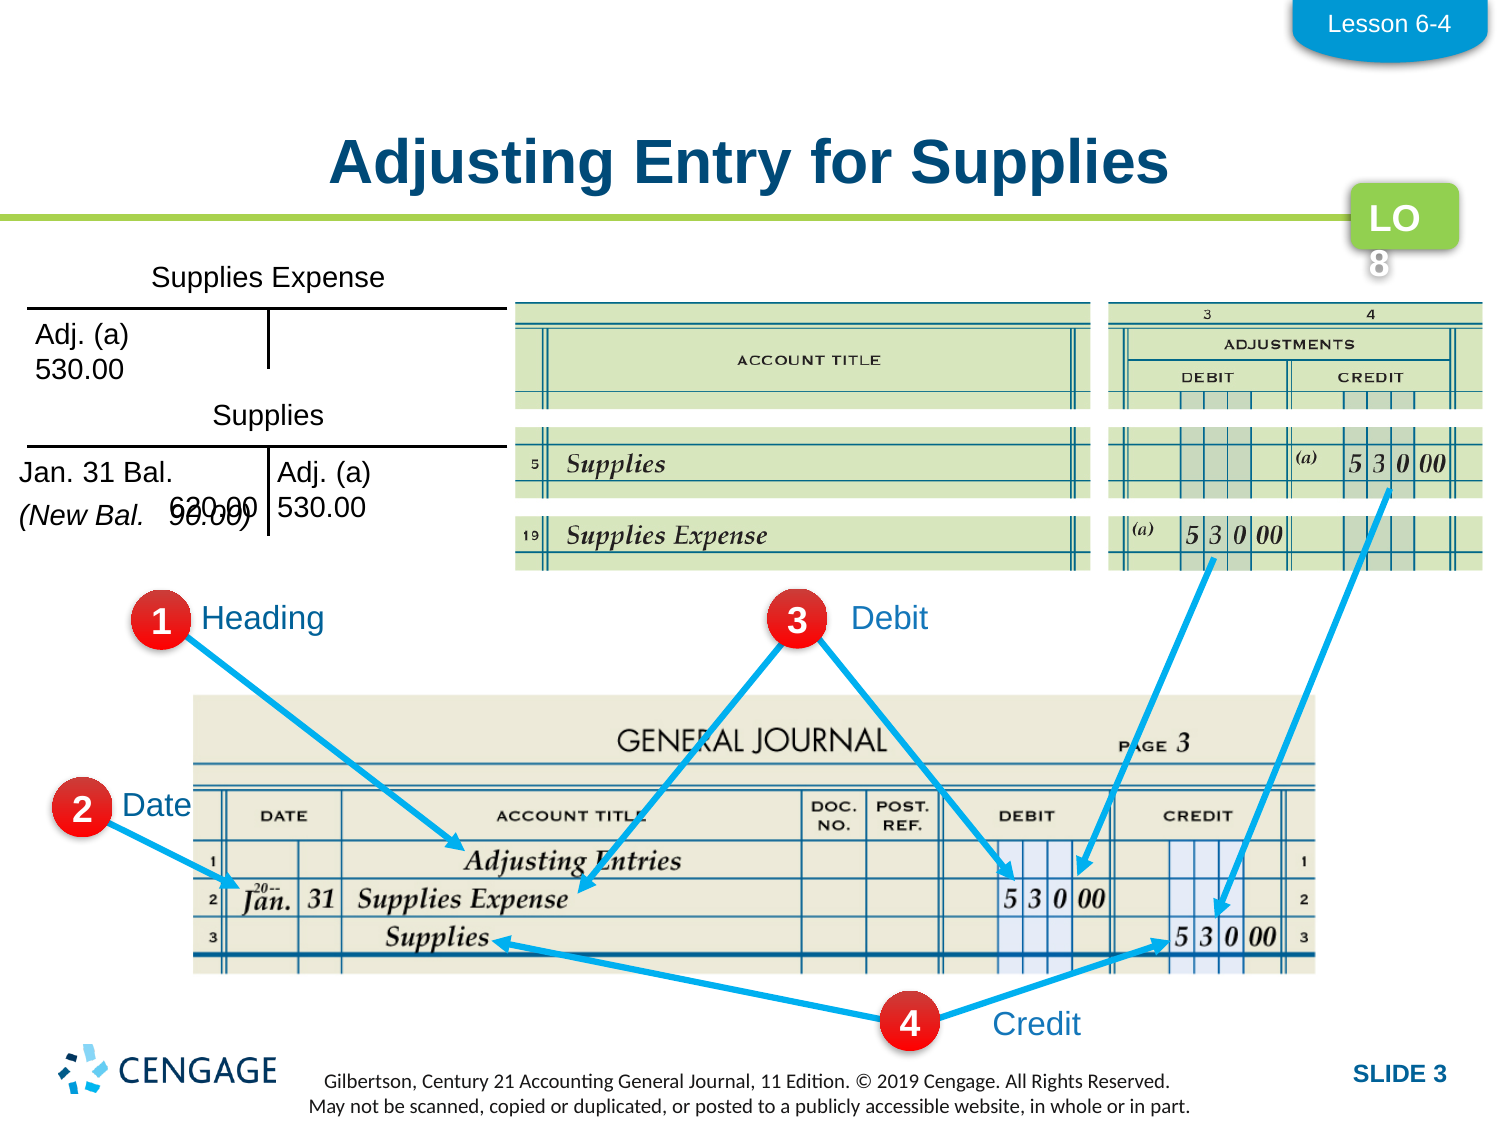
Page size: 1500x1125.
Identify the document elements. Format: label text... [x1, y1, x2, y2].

picture [514, 301, 1484, 572]
picture [1229, 446, 1250, 479]
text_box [27, 251, 508, 307]
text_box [491, 488, 1390, 1052]
picture [1205, 446, 1226, 479]
title Adjusting Entry for Supplies [103, 129, 1397, 240]
picture [1229, 482, 1250, 488]
text_box [1292, 0, 1488, 63]
text_box SLIDE 3 [1162, 1049, 1463, 1095]
picture [192, 693, 491, 977]
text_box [11, 307, 510, 545]
picture [1289, 446, 1342, 479]
picture [58, 1044, 276, 1094]
picture [1125, 482, 1179, 488]
picture [1416, 446, 1449, 479]
picture [1253, 482, 1286, 488]
text_box Lesson 6-4 [1312, 0, 1467, 45]
picture [1393, 446, 1413, 479]
picture [1345, 482, 1365, 488]
picture [1125, 446, 1179, 479]
picture [549, 482, 1069, 488]
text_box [52, 776, 240, 889]
text_box LO8 [1350, 183, 1460, 250]
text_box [131, 588, 465, 852]
picture [1205, 482, 1226, 488]
picture [1182, 446, 1202, 479]
picture [1253, 446, 1286, 479]
picture [549, 446, 1069, 479]
picture [1345, 446, 1365, 479]
picture [1369, 446, 1390, 479]
picture [1182, 482, 1202, 488]
picture [1369, 482, 1390, 488]
picture [1289, 482, 1342, 488]
